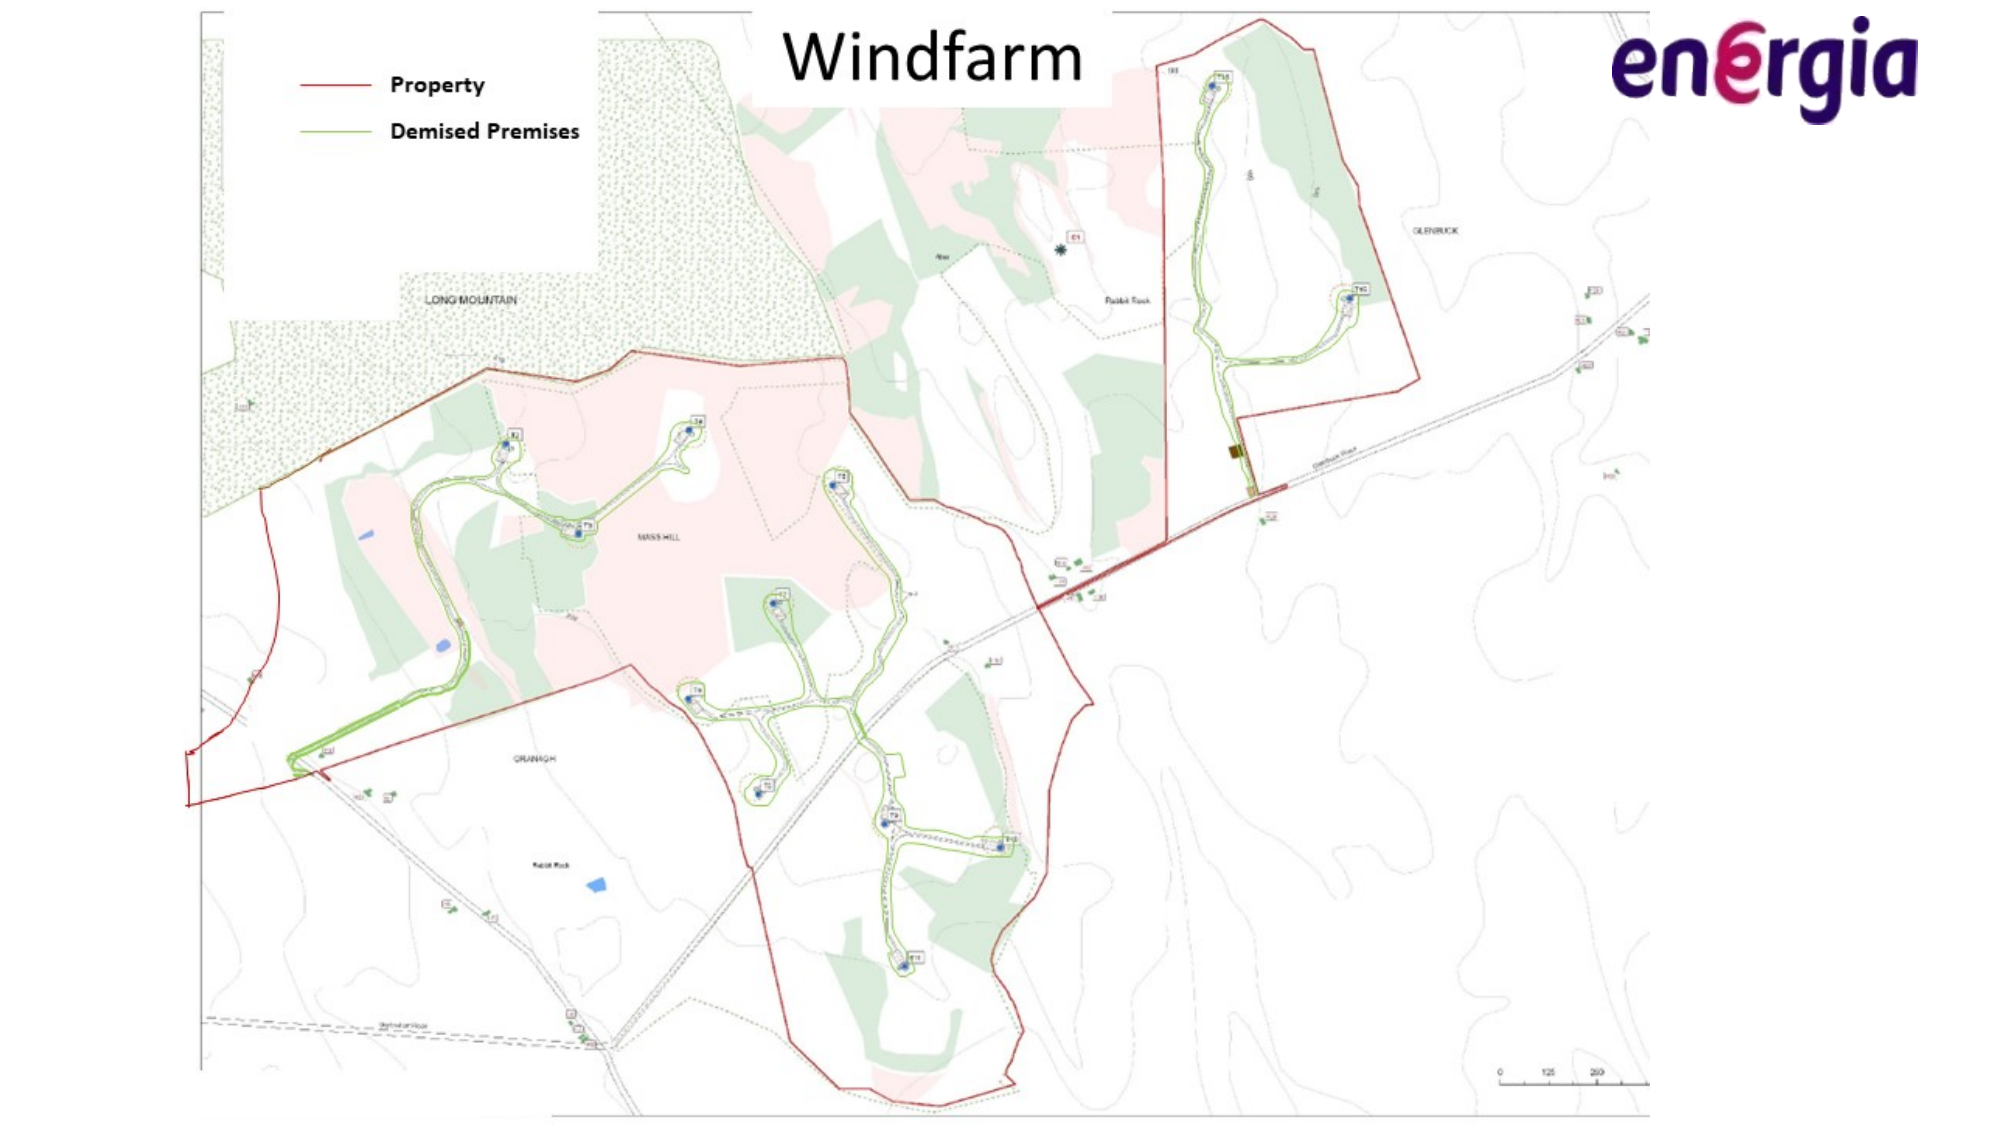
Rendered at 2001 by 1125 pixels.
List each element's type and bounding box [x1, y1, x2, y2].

list [159, 7, 1650, 1125]
picture [1612, 16, 1918, 125]
